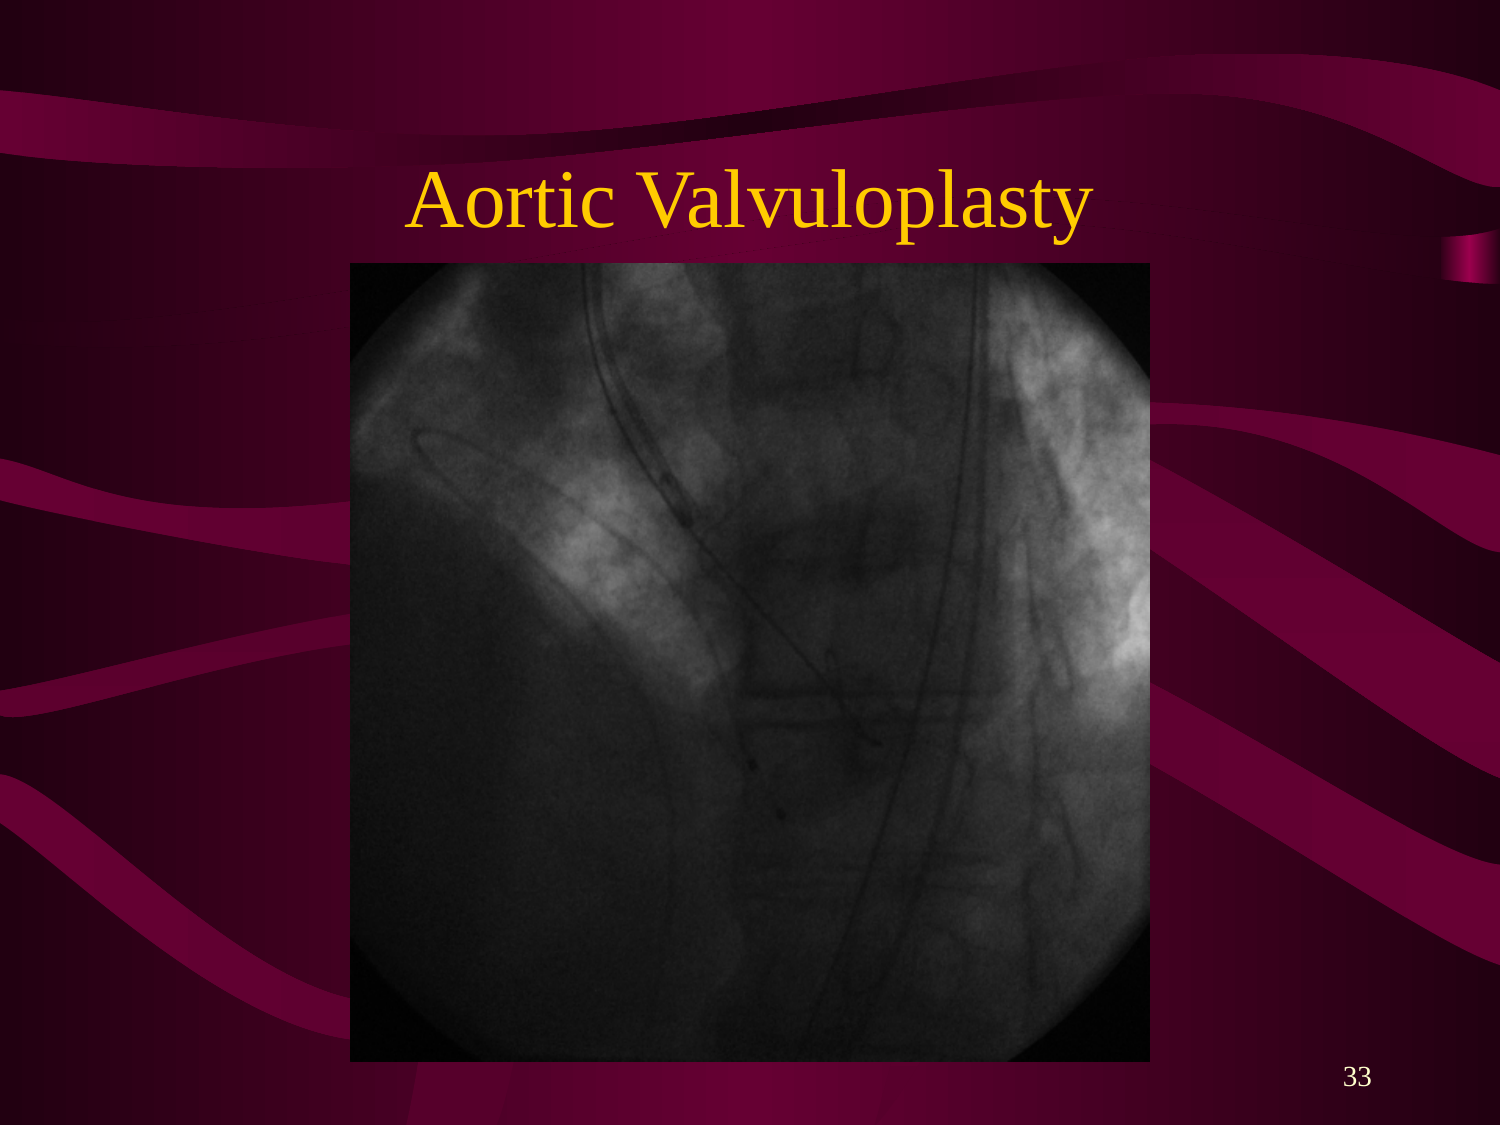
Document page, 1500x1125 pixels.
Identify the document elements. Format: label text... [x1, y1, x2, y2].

slide_number 33 [1074, 1024, 1388, 1101]
title Aortic Valvuloplasty [112, 99, 1388, 288]
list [349, 262, 1151, 1063]
